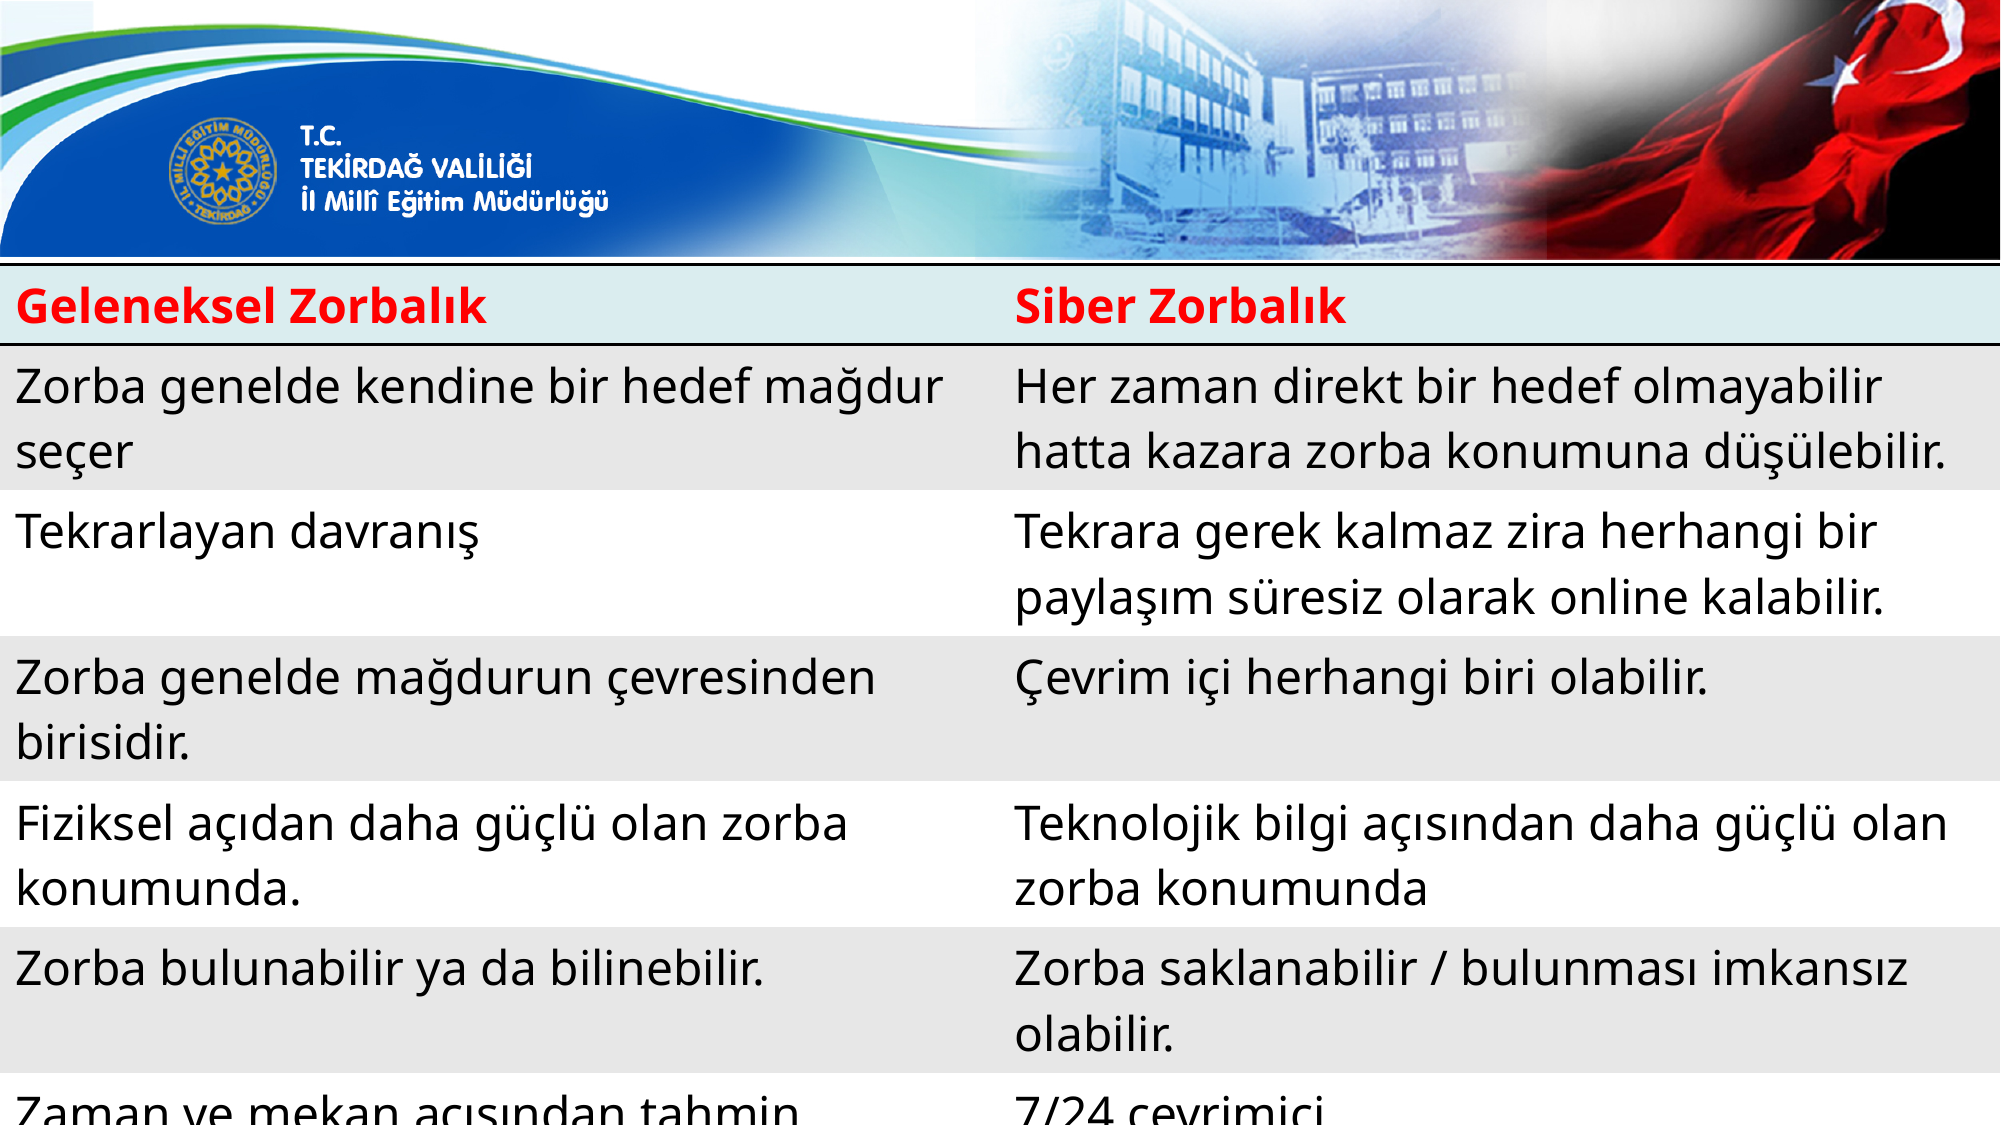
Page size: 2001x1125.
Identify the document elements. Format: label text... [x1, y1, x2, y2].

table_cell Çevrim içi herhangi biri olabilir. [1000, 636, 2000, 781]
table_header Geleneksel Zorbalık [0, 266, 1000, 343]
table_cell Zorba genelde mağdurun çevresinden birisidir. [0, 636, 1000, 781]
table_cell Tekrarlayan davranış [0, 490, 1000, 636]
table_cell Zorba genelde kendine bir hedef mağdur seçer [0, 346, 1000, 490]
table_cell Zorba saklanabilir / bulunması imkansız olabilir. [1000, 927, 2000, 1073]
table_cell Zaman ve mekan açısından tahmin edilebilir. [0, 1073, 1000, 1125]
table_cell Fiziksel açıdan daha güçlü olan zorba konumunda. [0, 781, 1000, 927]
table_cell Her zaman direkt bir hedef olmayabilir hatta kazara zorba konumuna düşülebilir. [1000, 346, 2000, 490]
table_cell Tekrara gerek kalmaz zira herhangi bir paylaşım süresiz olarak online kalabilir. [1000, 490, 2000, 636]
table_header Siber Zorbalık [1000, 266, 2000, 343]
picture [0, 0, 2001, 1125]
table_cell 7/24 çevrimiçi [1000, 1073, 2000, 1125]
table_cell Zorba bulunabilir ya da bilinebilir. [0, 927, 1000, 1073]
table_cell Teknolojik bilgi açısından daha güçlü olan zorba konumunda [1000, 781, 2000, 927]
